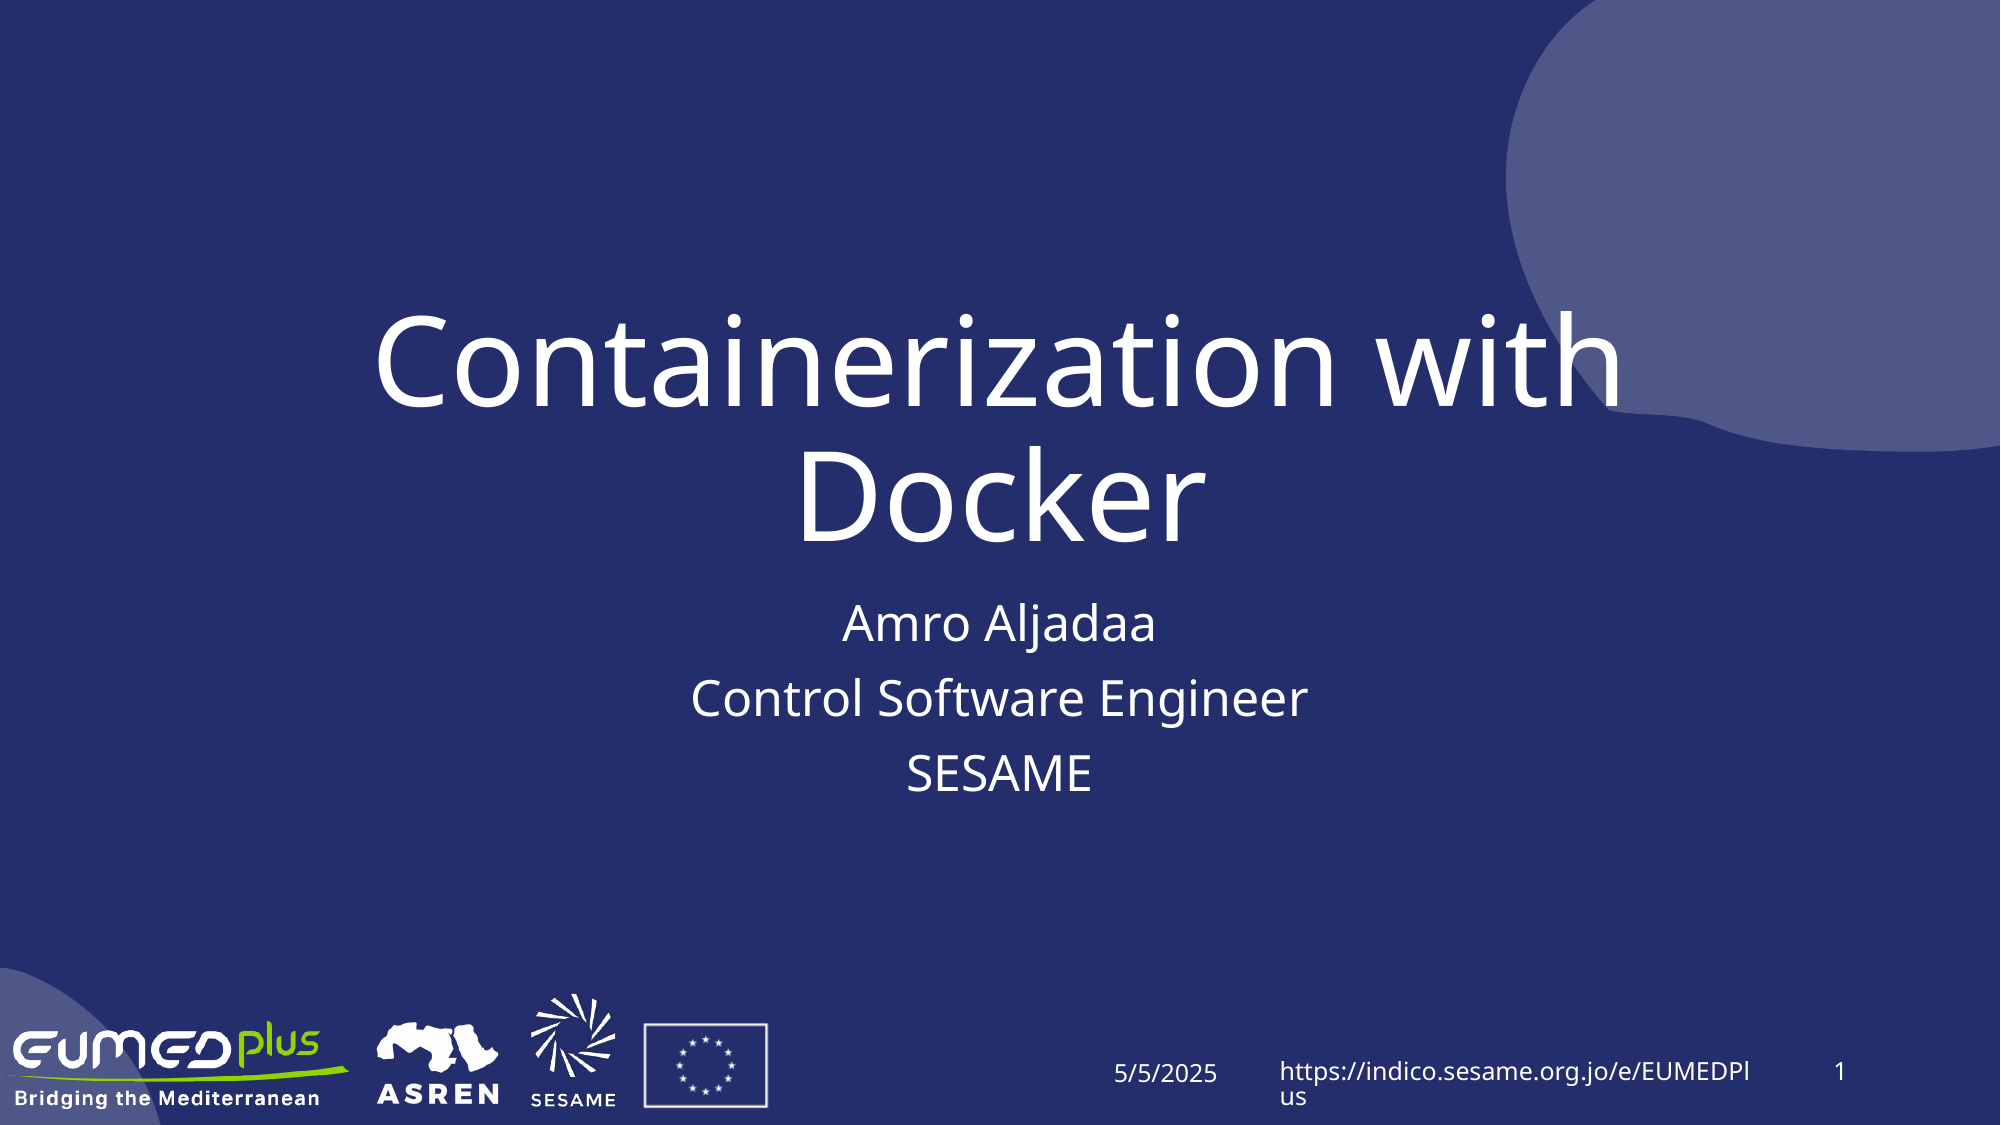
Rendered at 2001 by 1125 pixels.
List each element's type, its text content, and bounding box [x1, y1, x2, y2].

footer https://indico.sesame.org.jo/e/EUMEDPlus [1264, 1042, 1775, 1103]
title Containerization with Docker [249, 184, 1750, 576]
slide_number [1098, 1042, 1259, 1103]
slide_number 1 [1798, 1042, 1863, 1103]
picture [526, 988, 619, 1111]
picture [372, 1019, 503, 1107]
picture [0, 1021, 349, 1109]
picture [641, 1021, 779, 1111]
subtitle Amro Aljadaa Control Software Engineer SESAME [249, 590, 1750, 863]
